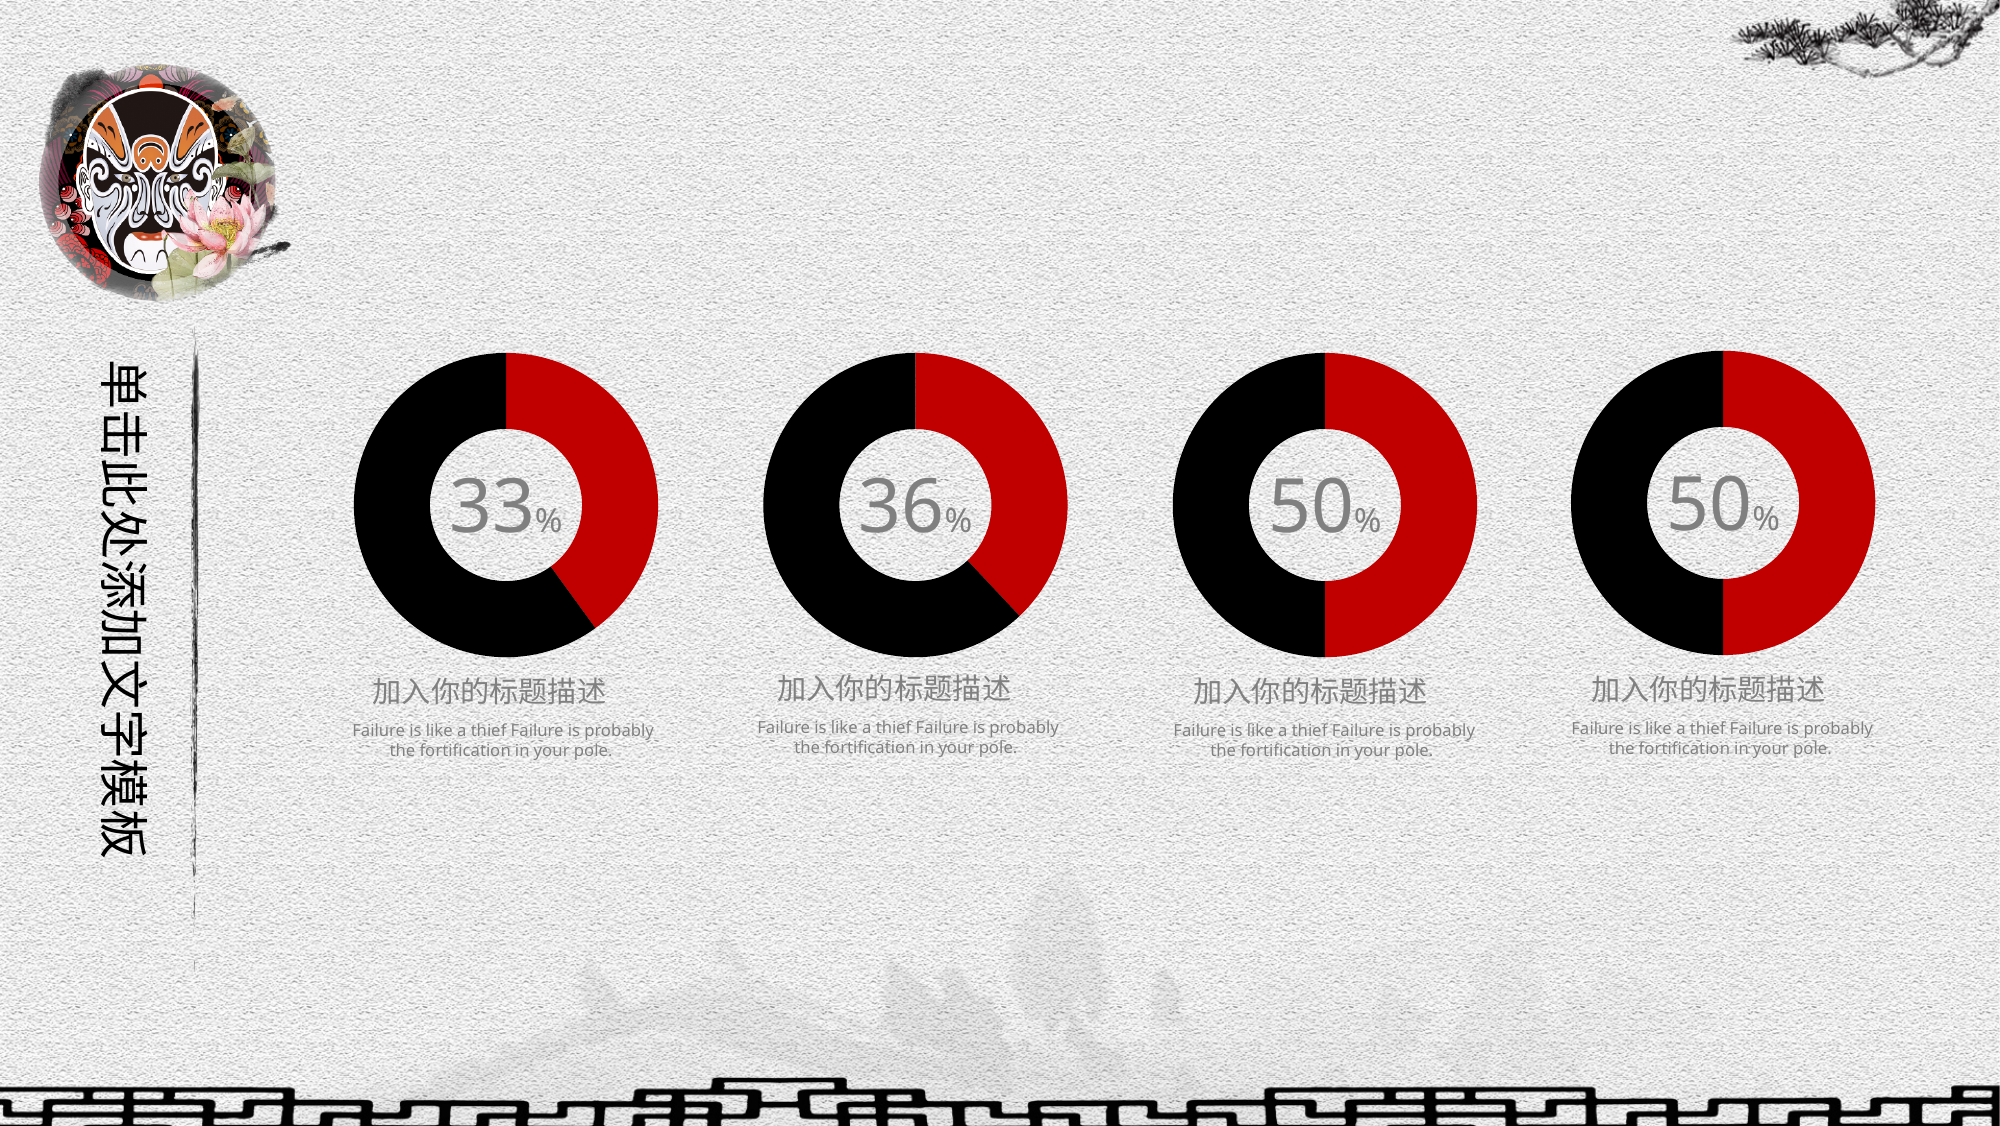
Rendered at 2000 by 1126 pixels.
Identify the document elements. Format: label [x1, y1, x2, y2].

text_box [335, 344, 1891, 769]
text_box [18, 321, 232, 1047]
picture [0, 0, 2000, 1126]
